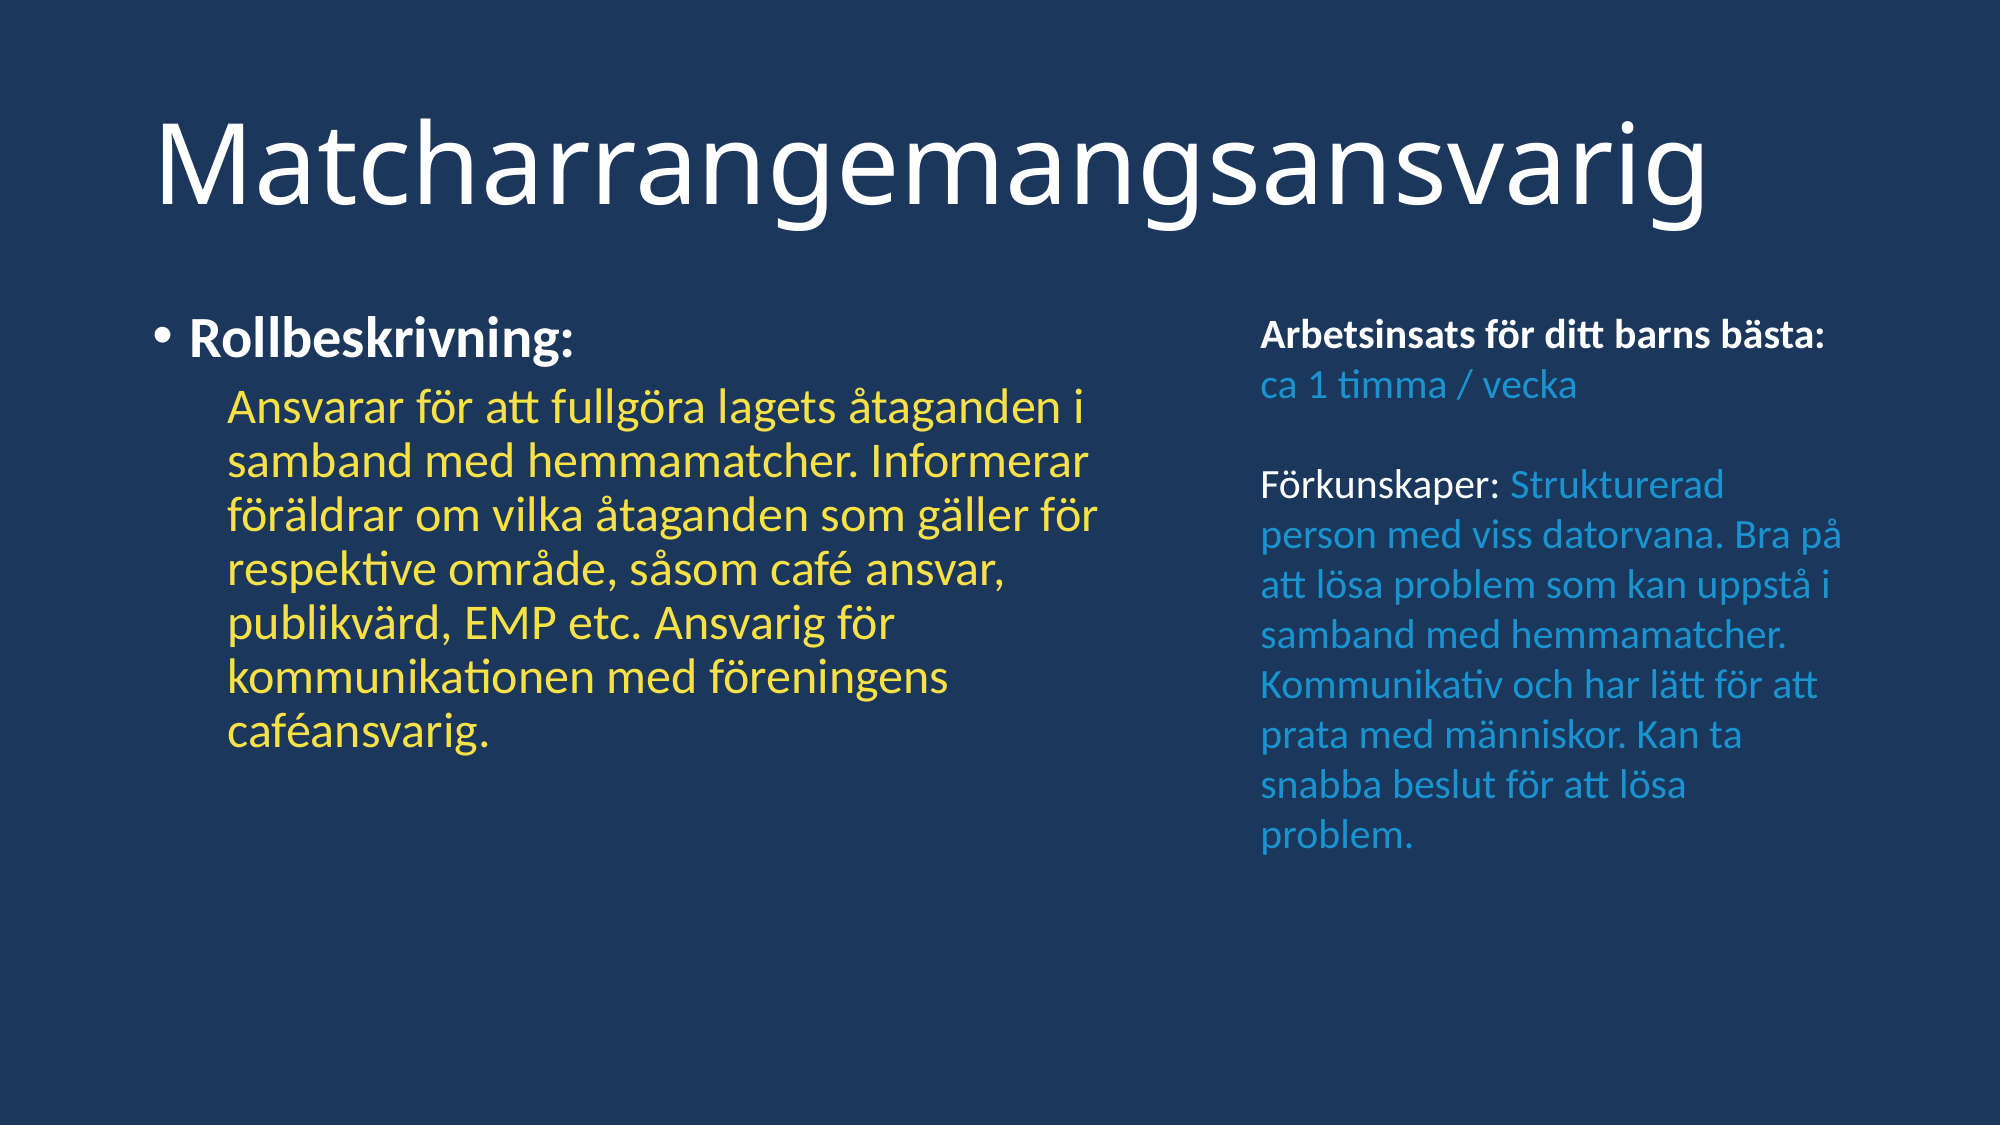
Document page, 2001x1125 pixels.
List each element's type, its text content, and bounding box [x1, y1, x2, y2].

list Rollbeskrivning: Ansvarar för att fullgöra lagets åtaganden i samband med hemmamatcher. Informerar föräldrar om vilka åtaganden som gäller för respektive område, såsom café ansvar, publikvärd, EMP etc. Ansvarig för kommunikationen med föreningens caféansvarig. [137, 299, 1192, 984]
text_box Arbetsinsats för ditt barns bästa: ca 1 timma / vecka Förkunskaper: Strukturerad person med viss datorvana. Bra på att lösa problem som kan uppstå i samband med hemmamatcher. Kommunikativ och har lätt för att prata med människor. Kan ta snabba beslut för att lösa problem. [1245, 299, 1863, 865]
title Matcharrangemangsansvarig [137, 59, 1863, 278]
